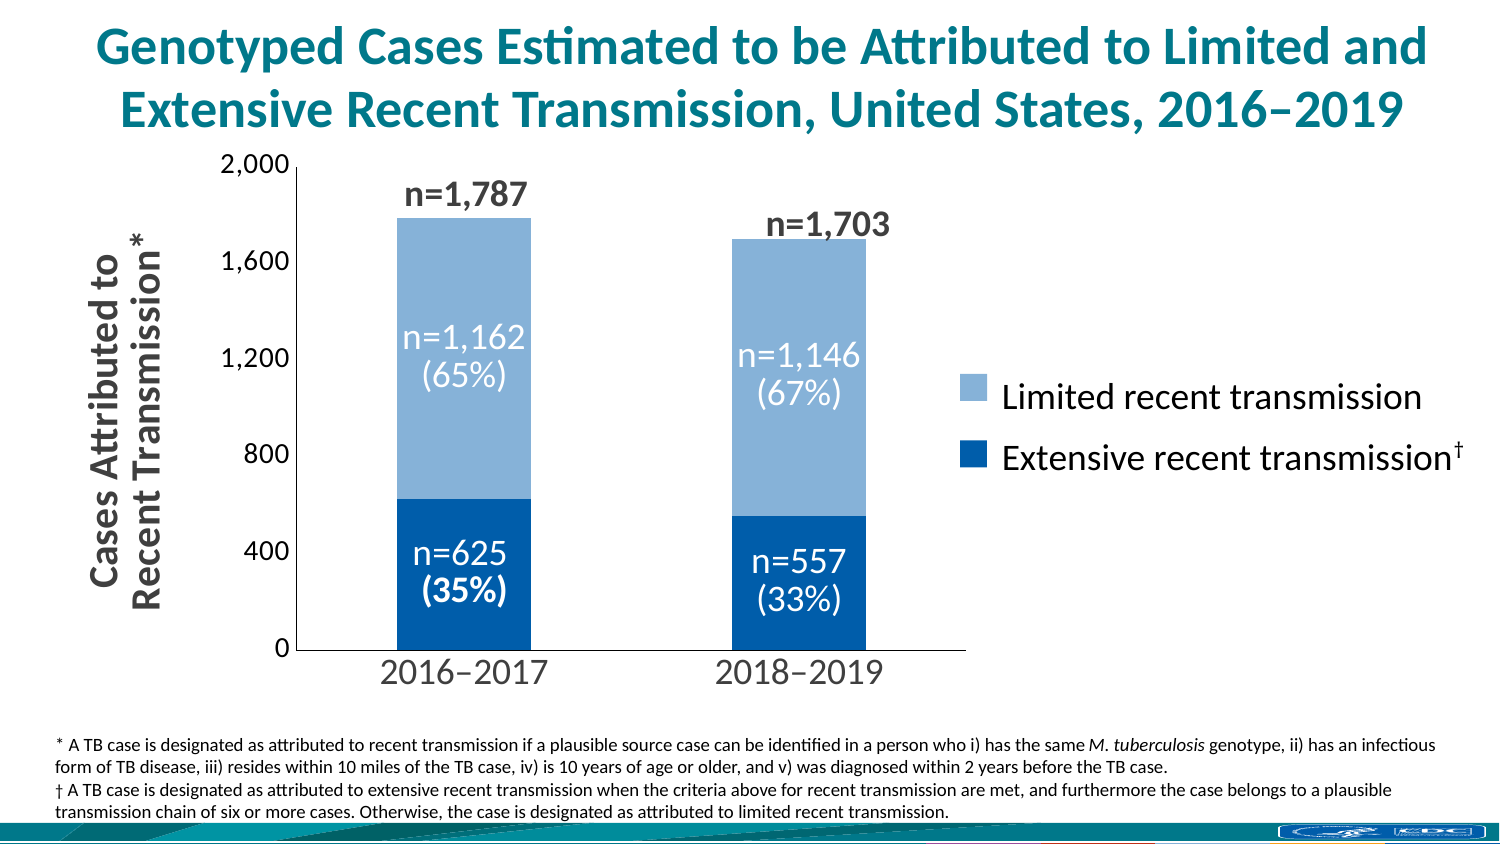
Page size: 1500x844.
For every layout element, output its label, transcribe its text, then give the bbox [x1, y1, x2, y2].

title Genotyped Cases Estimated to be Attributed to Limited and Extensive Recent Transmission, United States, 2016–2019 [27, 48, 1500, 146]
text_box * A TB case is designated as attributed to recent transmission if a plausible source case can be identified in a person who i) has the same M. tuberculosis genotype, ii) has an infectious form of TB disease, iii) resides within 10 miles of the TB case, iv) is 10 years of age or older, and v) was diagnosed within 2 years before the TB case. † A TB case is designated as attributed to extensive recent transmission when the criteria above for recent transmission are met, and furthermore the case belongs to a plausible transmission chain of six or more cases. Otherwise, the case is designated as attributed to limited recent transmission. [40, 725, 1473, 830]
chart [72, 144, 1393, 726]
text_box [959, 364, 1496, 486]
